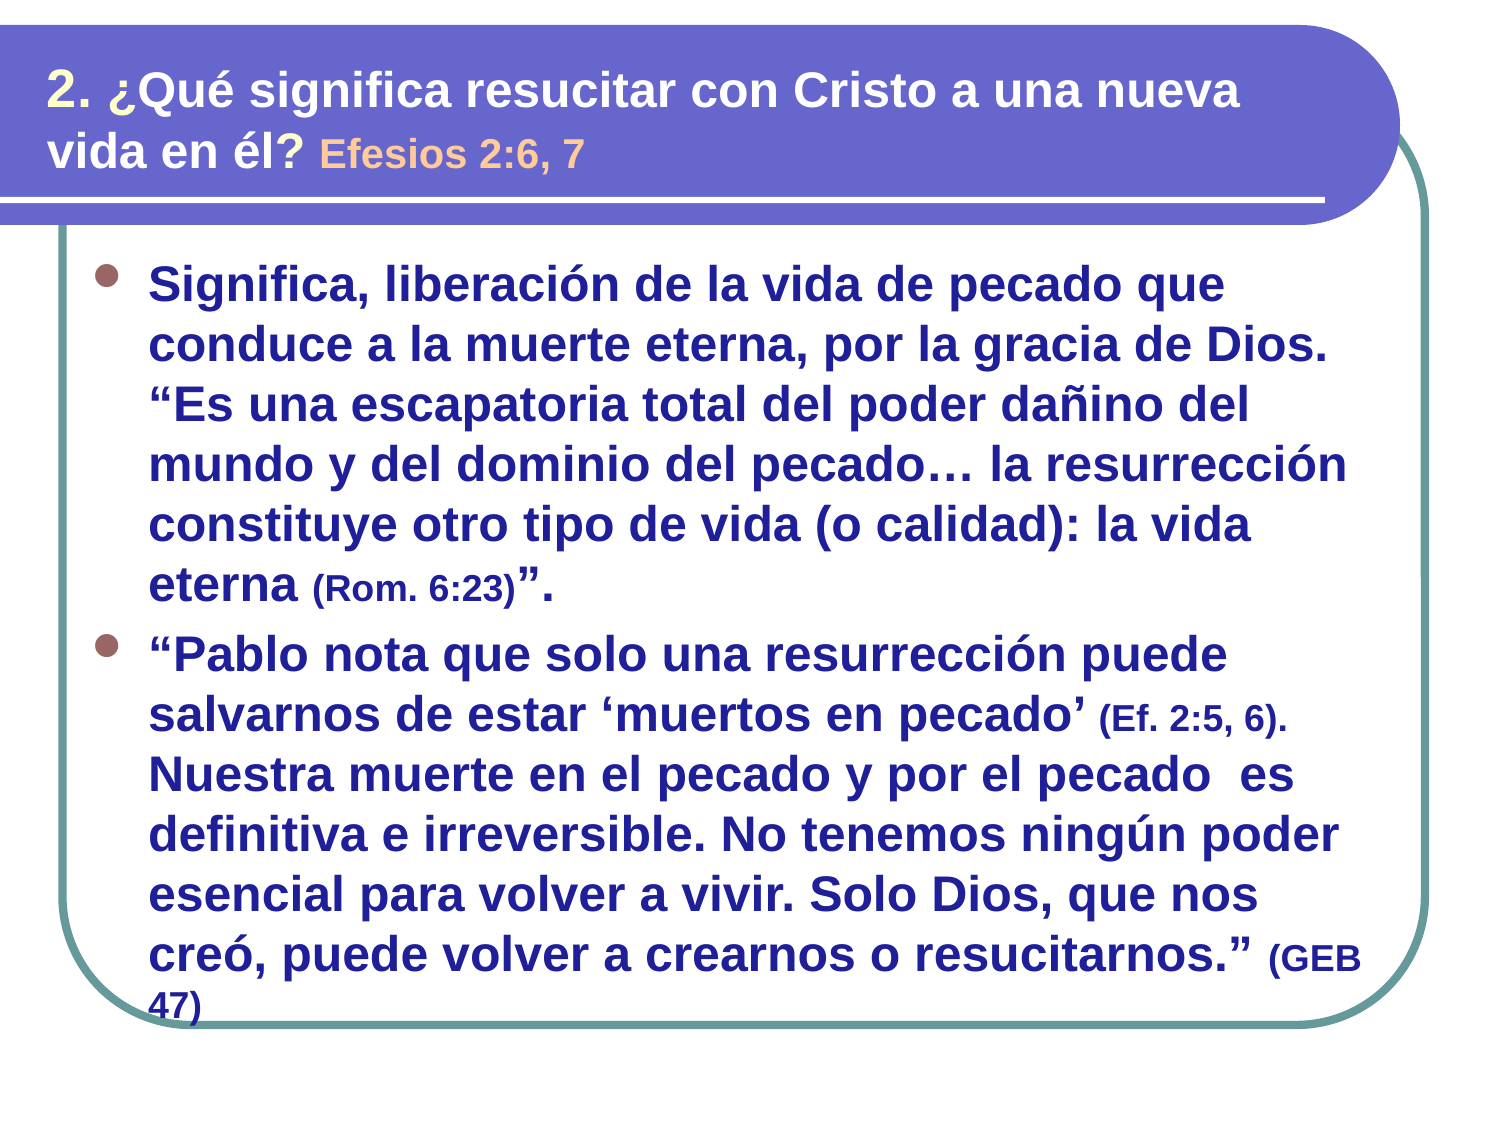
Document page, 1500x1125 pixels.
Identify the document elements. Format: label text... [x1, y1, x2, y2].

text_box 2. ¿Qué significa resucitar con Cristo a una nueva vida en él? Efesios 2:6, 7 [32, 46, 1347, 197]
list Significa, liberación de la vida de pecado que conduce a la muerte eterna, por la gracia de Dios. “Es una escapatoria total del poder dañino del mundo y del dominio del pecado… la resurrección constituye otro tipo de vida (o calidad): la vida eterna (Rom. 6:23)”. “Pablo nota que solo una resurrección puede salvarnos de estar ‘muertos en pecado’ (Ef. 2:5, 6). Nuestra muerte en el pecado y por el pecado es definitiva e irreversible. No tenemos ningún poder esencial para volver a vivir. Solo Dios, que nos creó, puede volver a crearnos o resucitarnos.” (GEB 47) [76, 243, 1392, 969]
